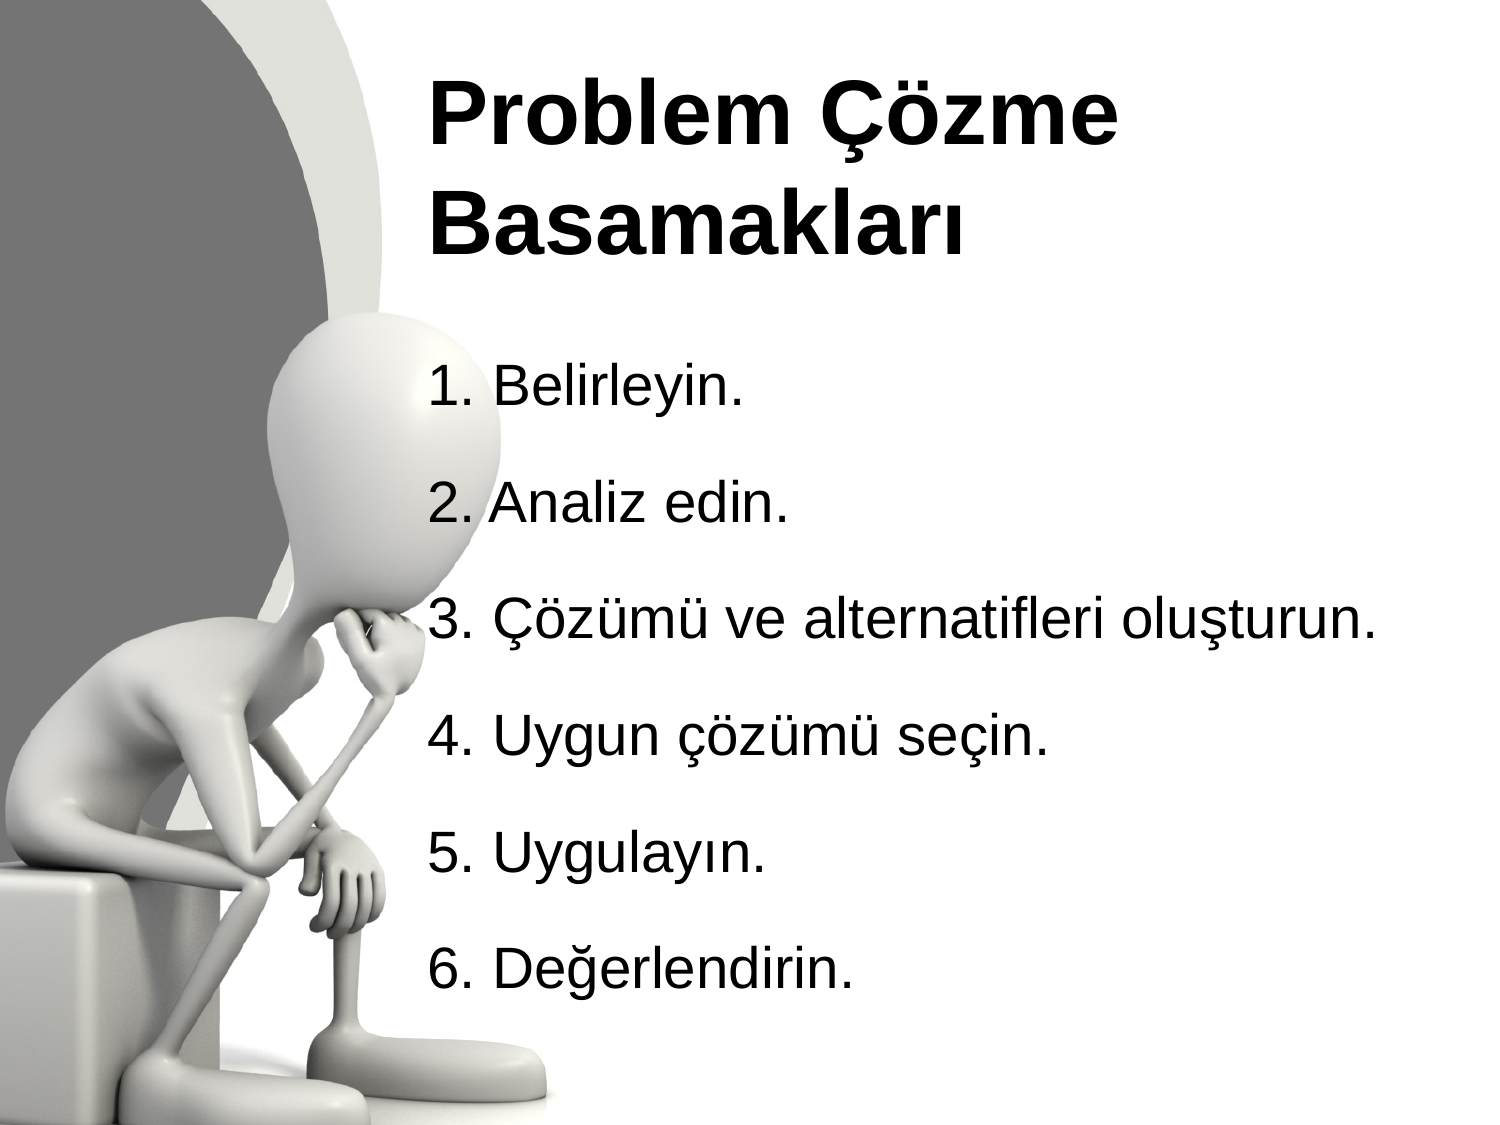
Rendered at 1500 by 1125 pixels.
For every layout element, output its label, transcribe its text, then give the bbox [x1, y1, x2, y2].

picture [0, 0, 1500, 1125]
text_box 1. Belirleyin. 2. Analiz edin. 3. Çözümü ve alternatifleri oluşturun. 4. Uygun çözümü seçin. 5. Uygulayın. 6. Değerlendirin. [412, 304, 1500, 1093]
text_box Problem Çözme Basamakları [412, 20, 1475, 304]
